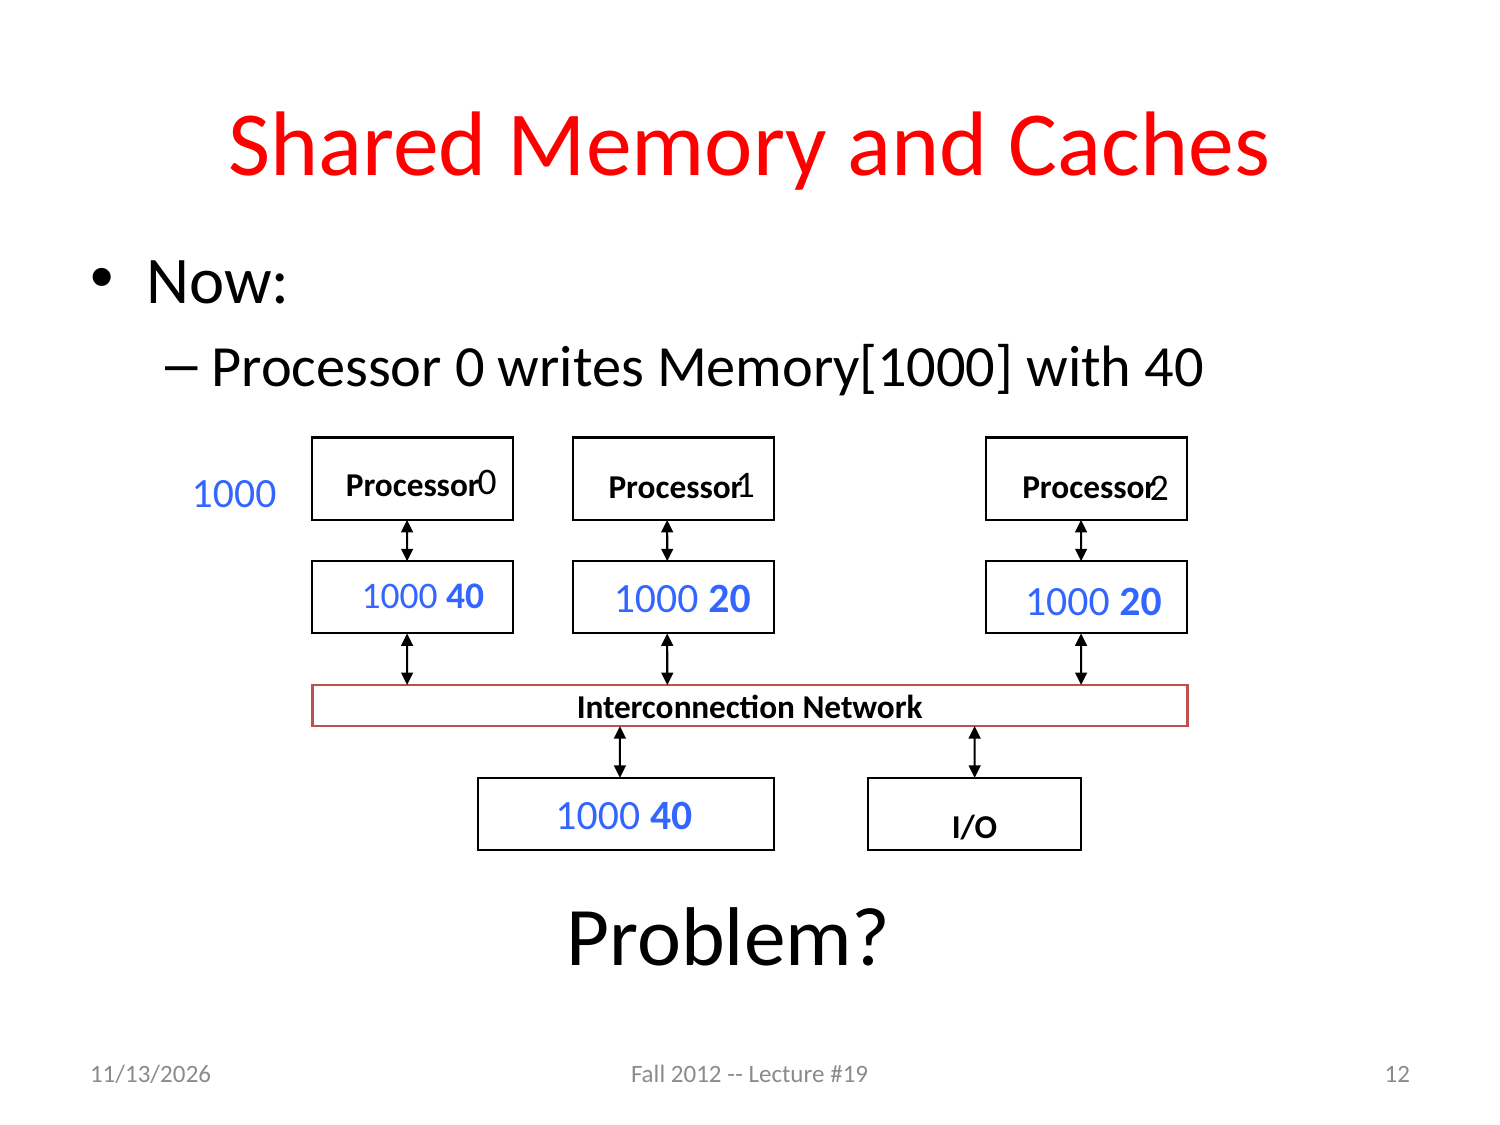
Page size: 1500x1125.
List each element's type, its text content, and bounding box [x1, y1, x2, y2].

footer Fall 2012 -- Lecture #19 [512, 1042, 988, 1103]
title Shared Memory and Caches [75, 45, 1425, 229]
list Now: Processor 0 writes Memory[1000] with 40 [75, 229, 1425, 592]
text_box 1000 [176, 458, 292, 524]
slide_number 12 [1074, 1042, 1425, 1103]
text_box Problem? [551, 875, 906, 990]
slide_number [75, 1042, 425, 1103]
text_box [312, 437, 1188, 851]
